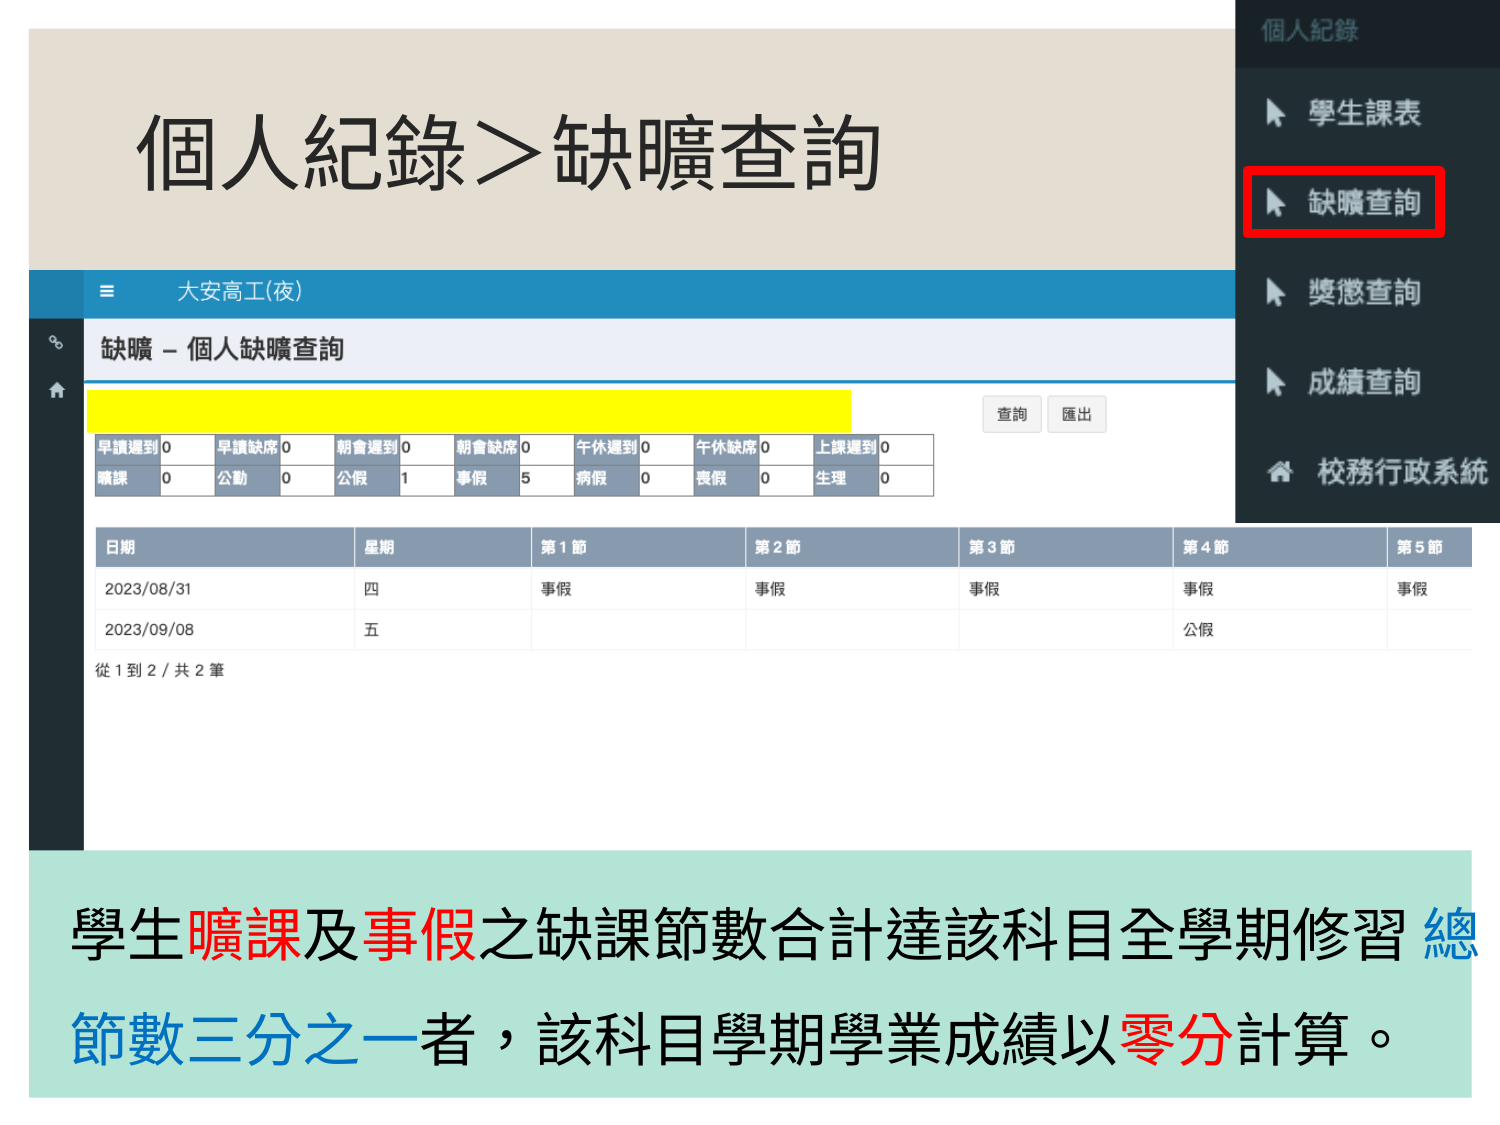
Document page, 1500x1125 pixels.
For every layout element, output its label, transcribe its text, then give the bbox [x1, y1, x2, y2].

text_box [28, 861, 1473, 1099]
text_box 學生曠課及事假之缺課節數合計達該科目全學期修習 總節數三分之一者，該科目學期學業成績以零分計算。 [55, 855, 1498, 1081]
picture [29, 0, 1500, 855]
title 個人紀錄＞缺曠查詢 [120, 45, 1229, 266]
